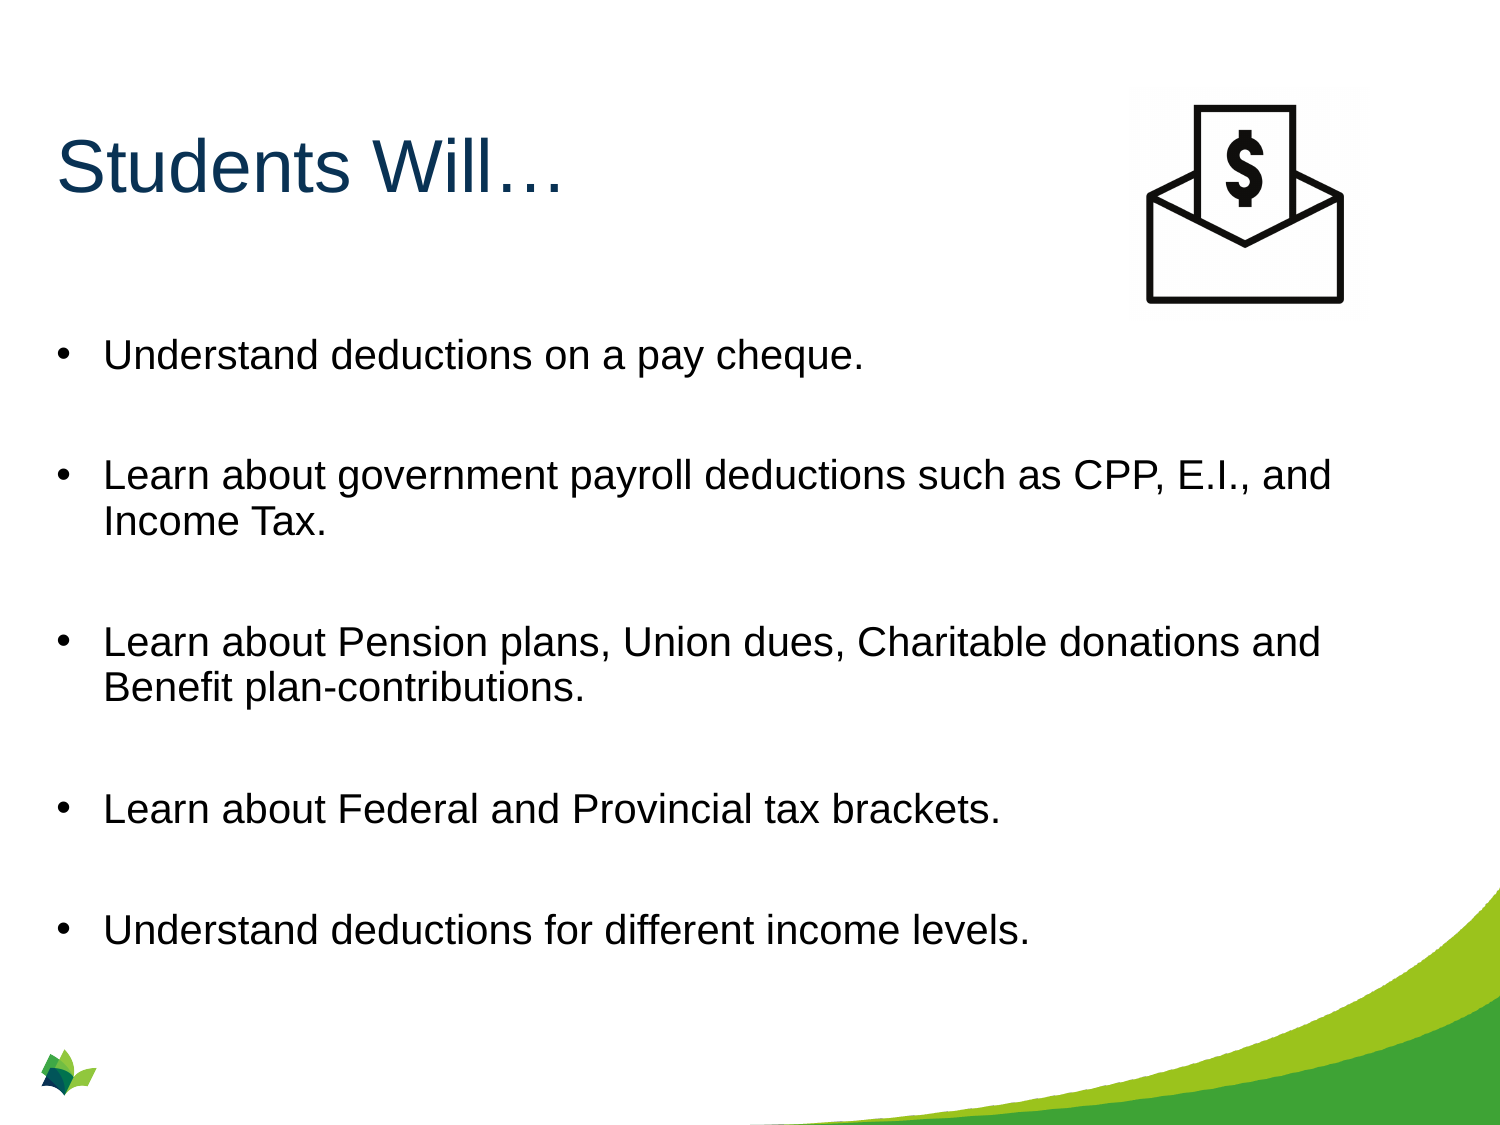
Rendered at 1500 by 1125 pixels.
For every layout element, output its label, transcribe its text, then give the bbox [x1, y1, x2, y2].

list Understand deductions on a pay cheque. Learn about government payroll deductions such as CPP, E.I., and Income Tax. Learn about Pension plans, Union dues, Charitable donations and Benefit plan-contributions. Learn about Federal and Provincial tax brackets. Understand deductions for different income levels. [41, 320, 1459, 1021]
title Students Will… [41, 59, 1459, 278]
picture [0, 87, 1500, 1125]
